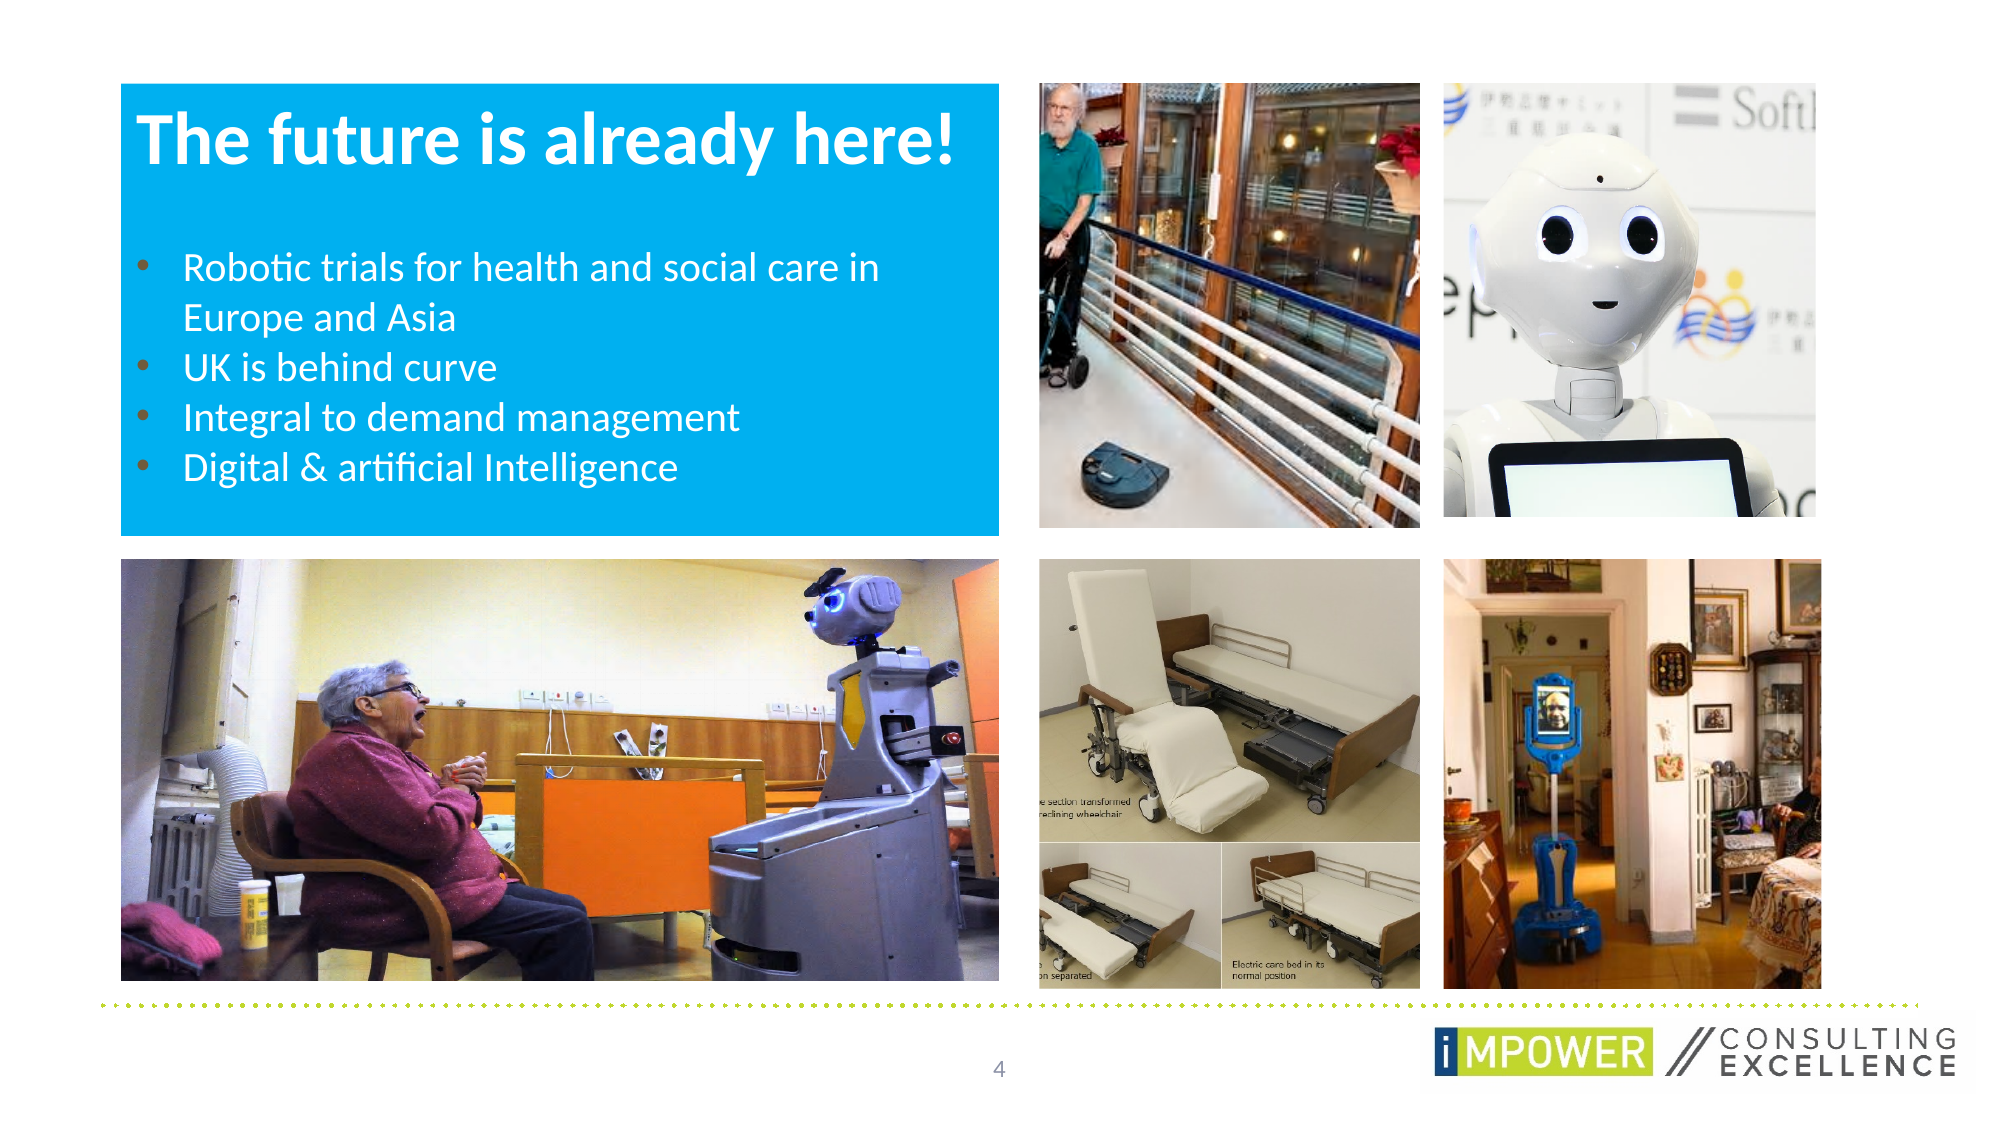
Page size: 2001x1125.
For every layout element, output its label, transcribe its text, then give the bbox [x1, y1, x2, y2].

picture [1443, 83, 1816, 517]
picture [1038, 558, 1421, 989]
list The future is already here! Robotic trials for health and social care in Europe and Asia UK is behind curve Integral to demand management Digital & artificial Intelligence [120, 83, 1000, 537]
picture [1038, 83, 1421, 529]
picture [1443, 558, 1822, 989]
picture [95, 993, 1976, 1094]
picture [120, 558, 1000, 981]
